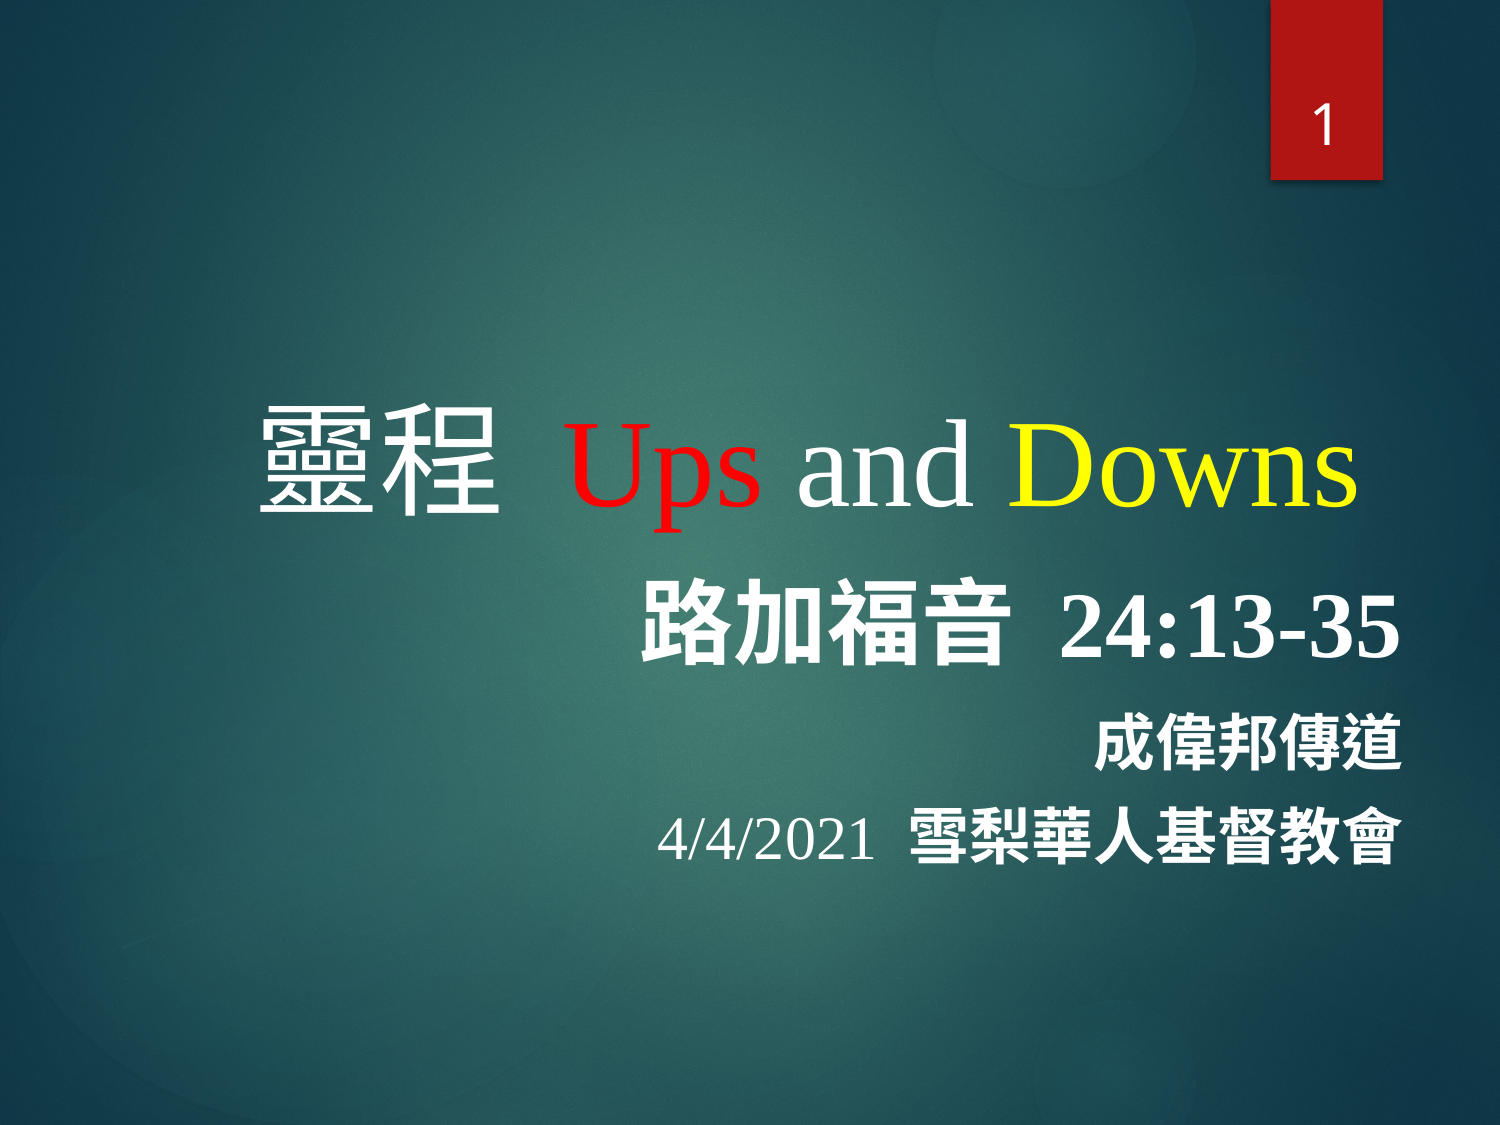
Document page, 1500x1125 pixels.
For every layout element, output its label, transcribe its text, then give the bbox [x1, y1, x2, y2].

title 靈程 Ups and Downs [52, 125, 1376, 539]
slide_number 1 [1273, 48, 1378, 175]
subtitle 成偉邦傳道 4/4/2021 雪梨華人基督教會 [162, 621, 1419, 882]
text_box 路加福音 24:13-35 [431, 556, 1418, 684]
